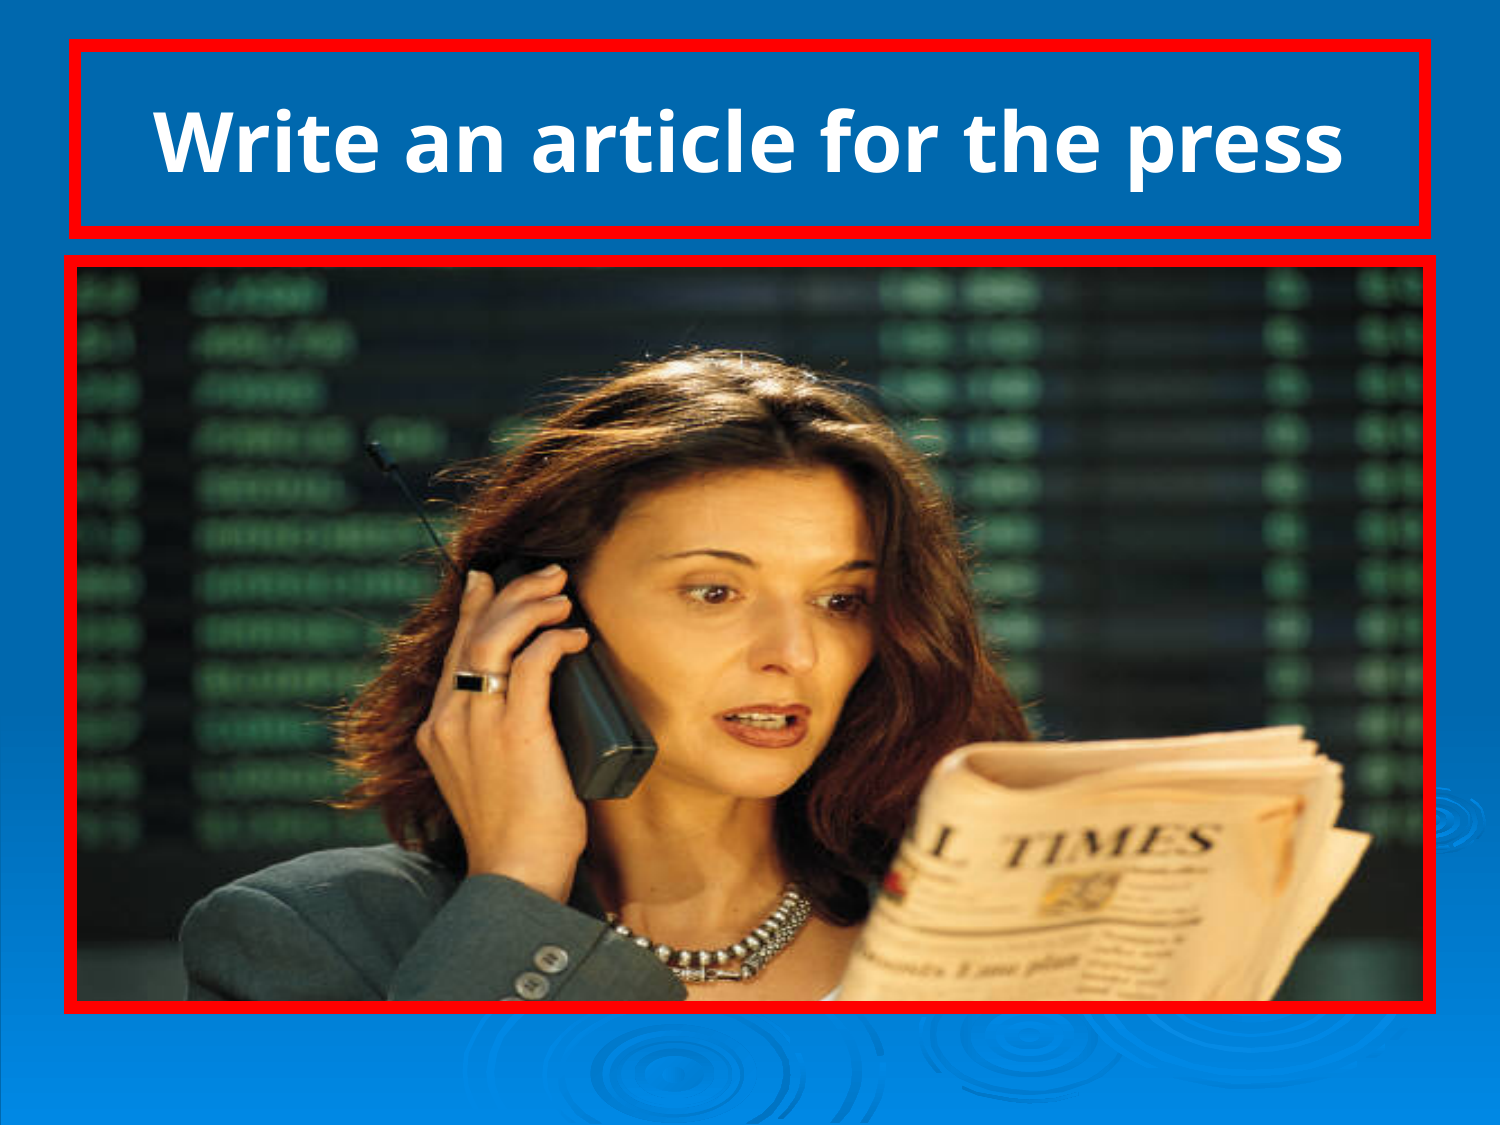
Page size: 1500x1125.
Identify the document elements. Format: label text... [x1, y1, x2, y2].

title Write an article for the press [75, 45, 1425, 233]
picture [76, 266, 1424, 1002]
